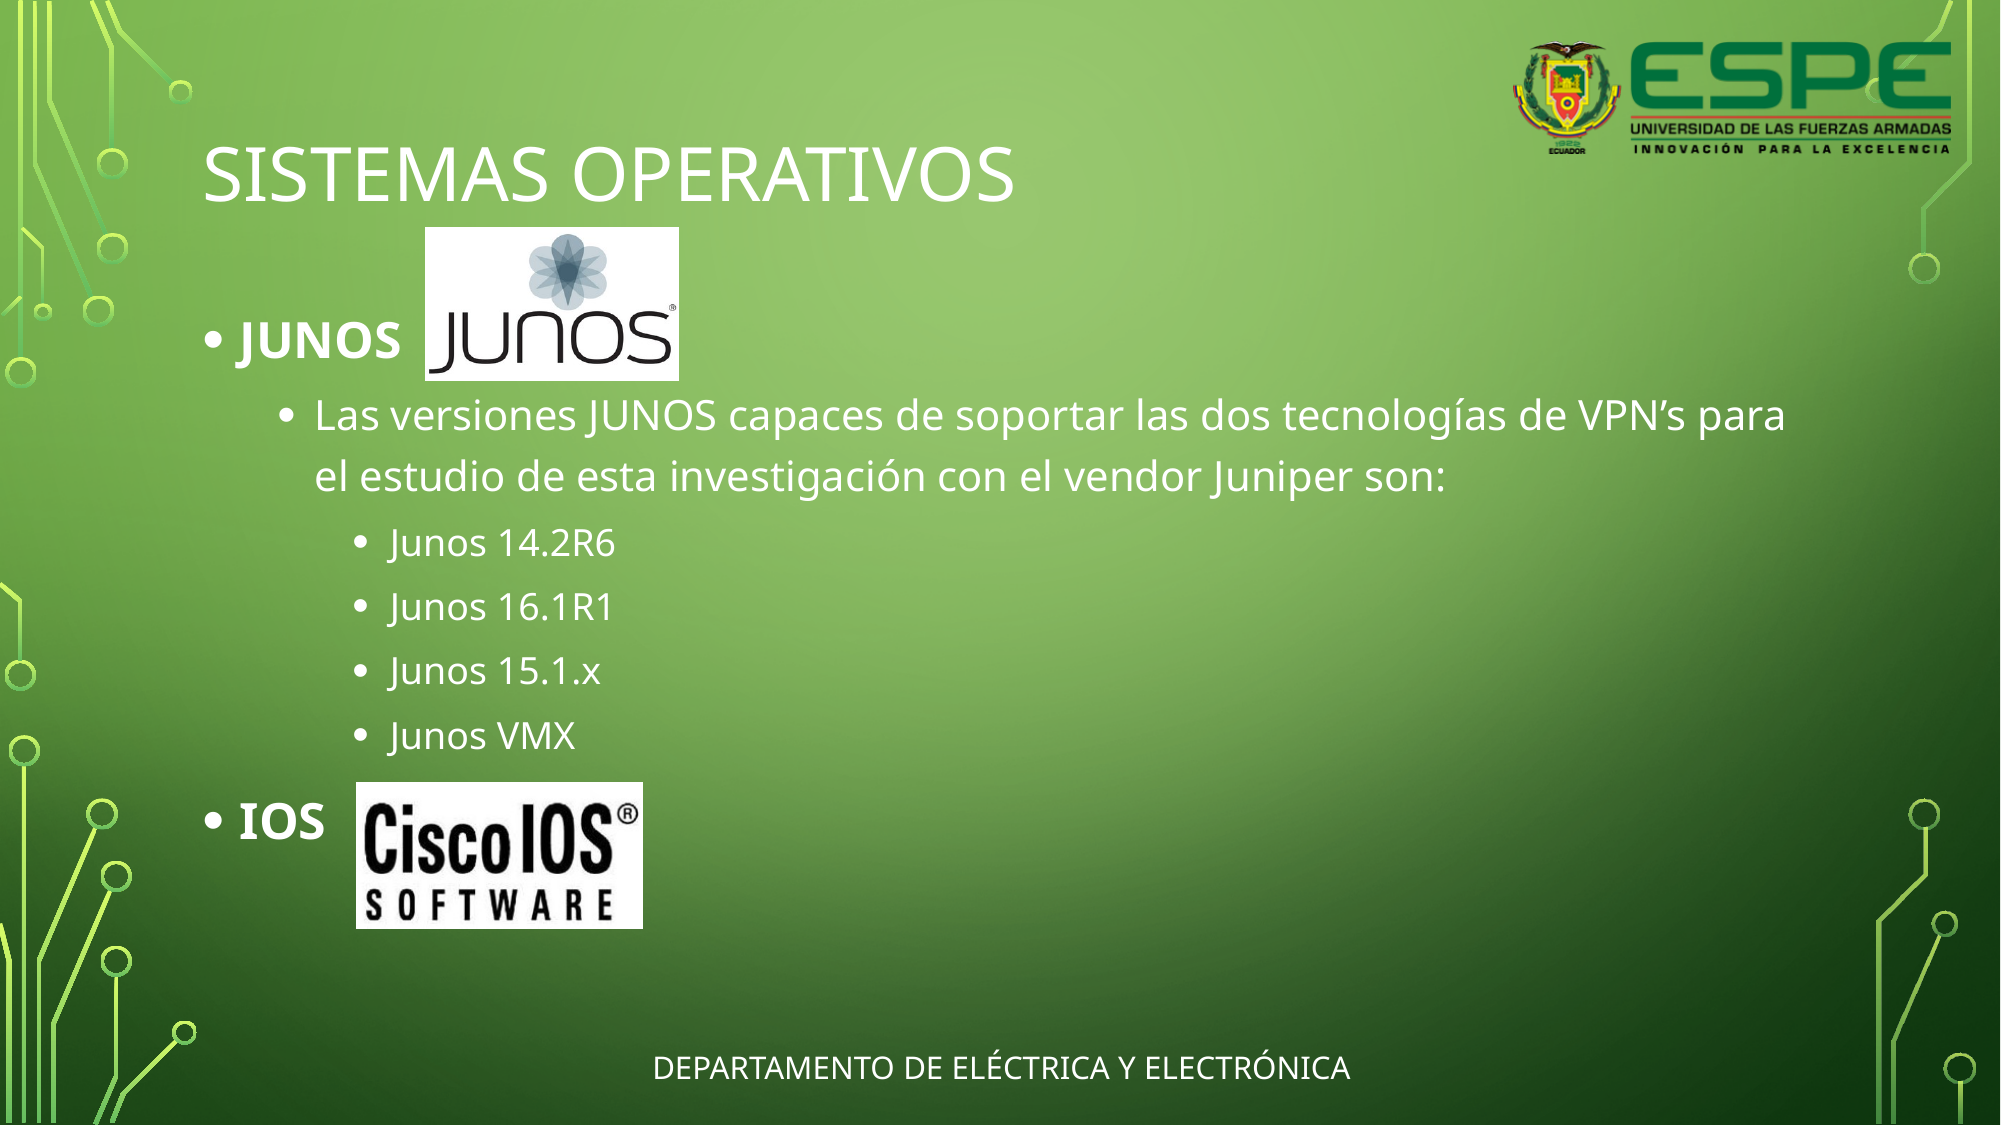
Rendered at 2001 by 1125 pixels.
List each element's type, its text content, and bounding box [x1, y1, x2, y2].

list JUNOS Las versiones JUNOS capaces de soportar las dos tecnologías de VPN’s para el estudio de esta investigación con el vendor Juniper son: Junos 14.2R6 Junos 16.1R1 Junos 15.1.x Junos VMX IOS [187, 289, 1813, 966]
footer DEPARTAMENTO DE ELÉCTRICA Y ELECTRÓNICA [637, 1037, 1661, 1098]
picture [356, 782, 643, 929]
title SISTEMAS OPERATIVOS [187, 101, 1813, 289]
picture [425, 227, 679, 381]
picture [1513, 41, 1951, 155]
